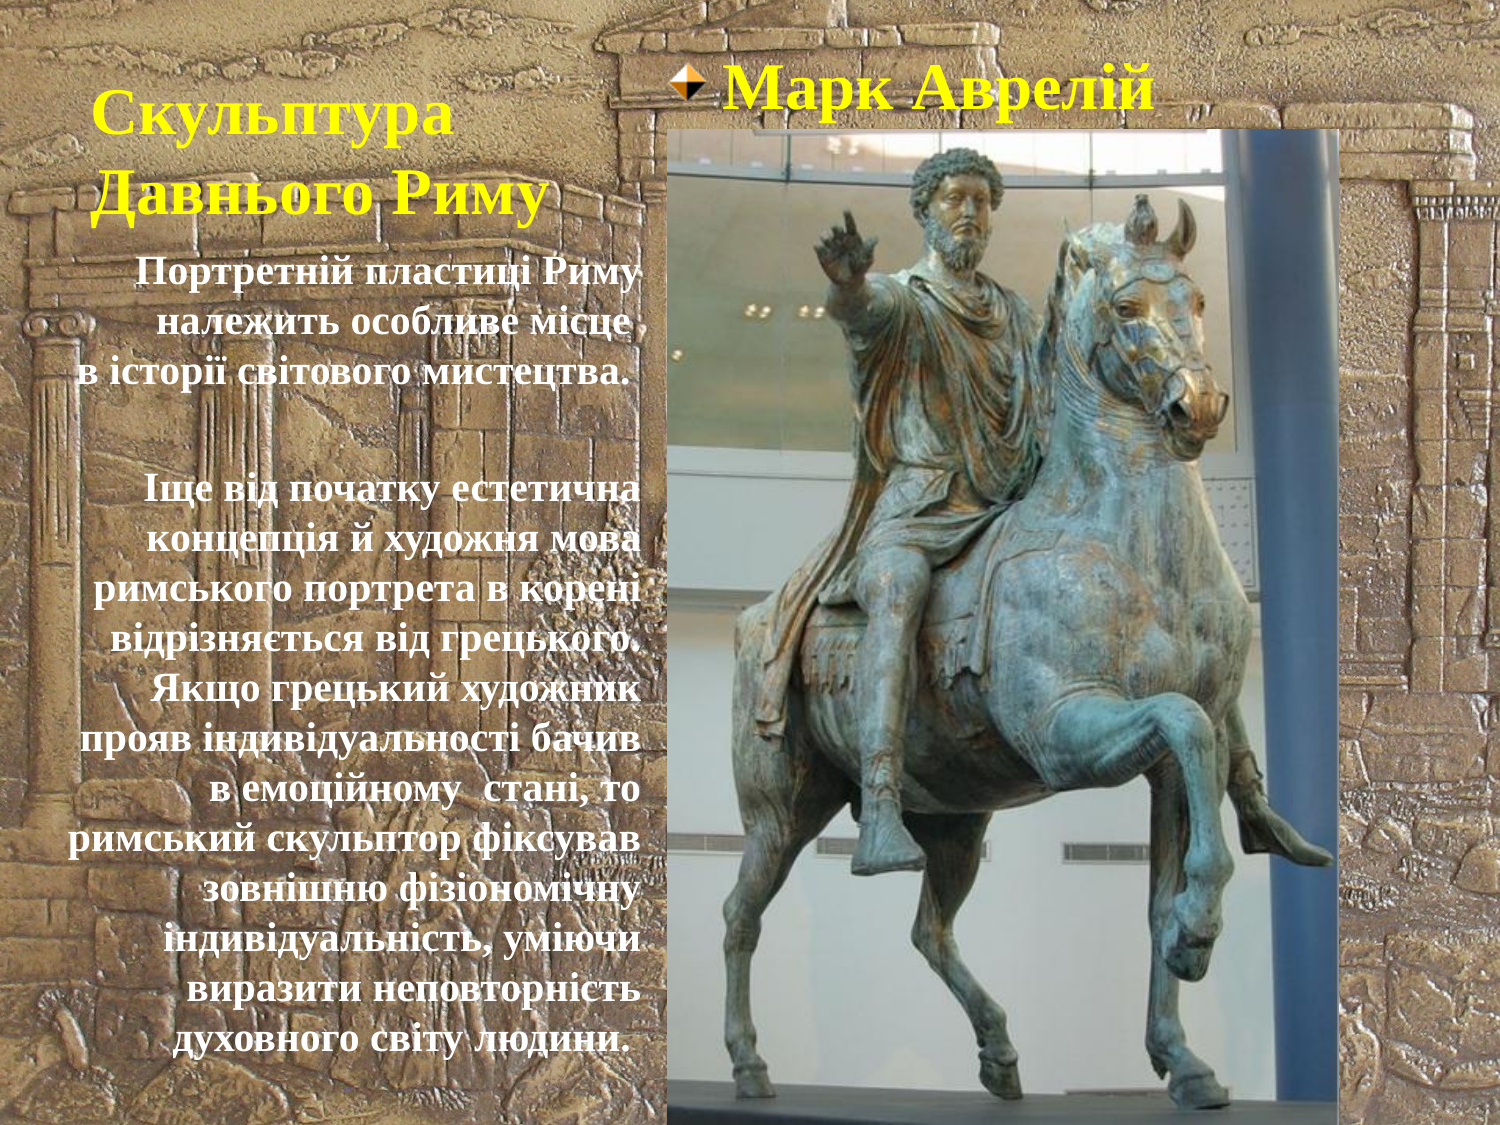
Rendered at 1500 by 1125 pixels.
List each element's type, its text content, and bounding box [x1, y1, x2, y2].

list Портретній пластиці Риму належить особливе місце в історії світового мистецтва. Іще від початку естетична концепція й художня мова римського портрета в корені відрізняється від грецького. Якщо грецький художник прояв індивідуальності бачив в емоційному стані, то римський скульптор фіксував зовнішню фізіономічну індивідуальність, уміючи виразити неповторність духовного світу людини. [35, 235, 657, 1125]
title Скульптура Давнього Риму [75, 44, 569, 235]
list Марк Аврелій [609, 35, 1214, 108]
picture [0, 0, 1500, 1125]
